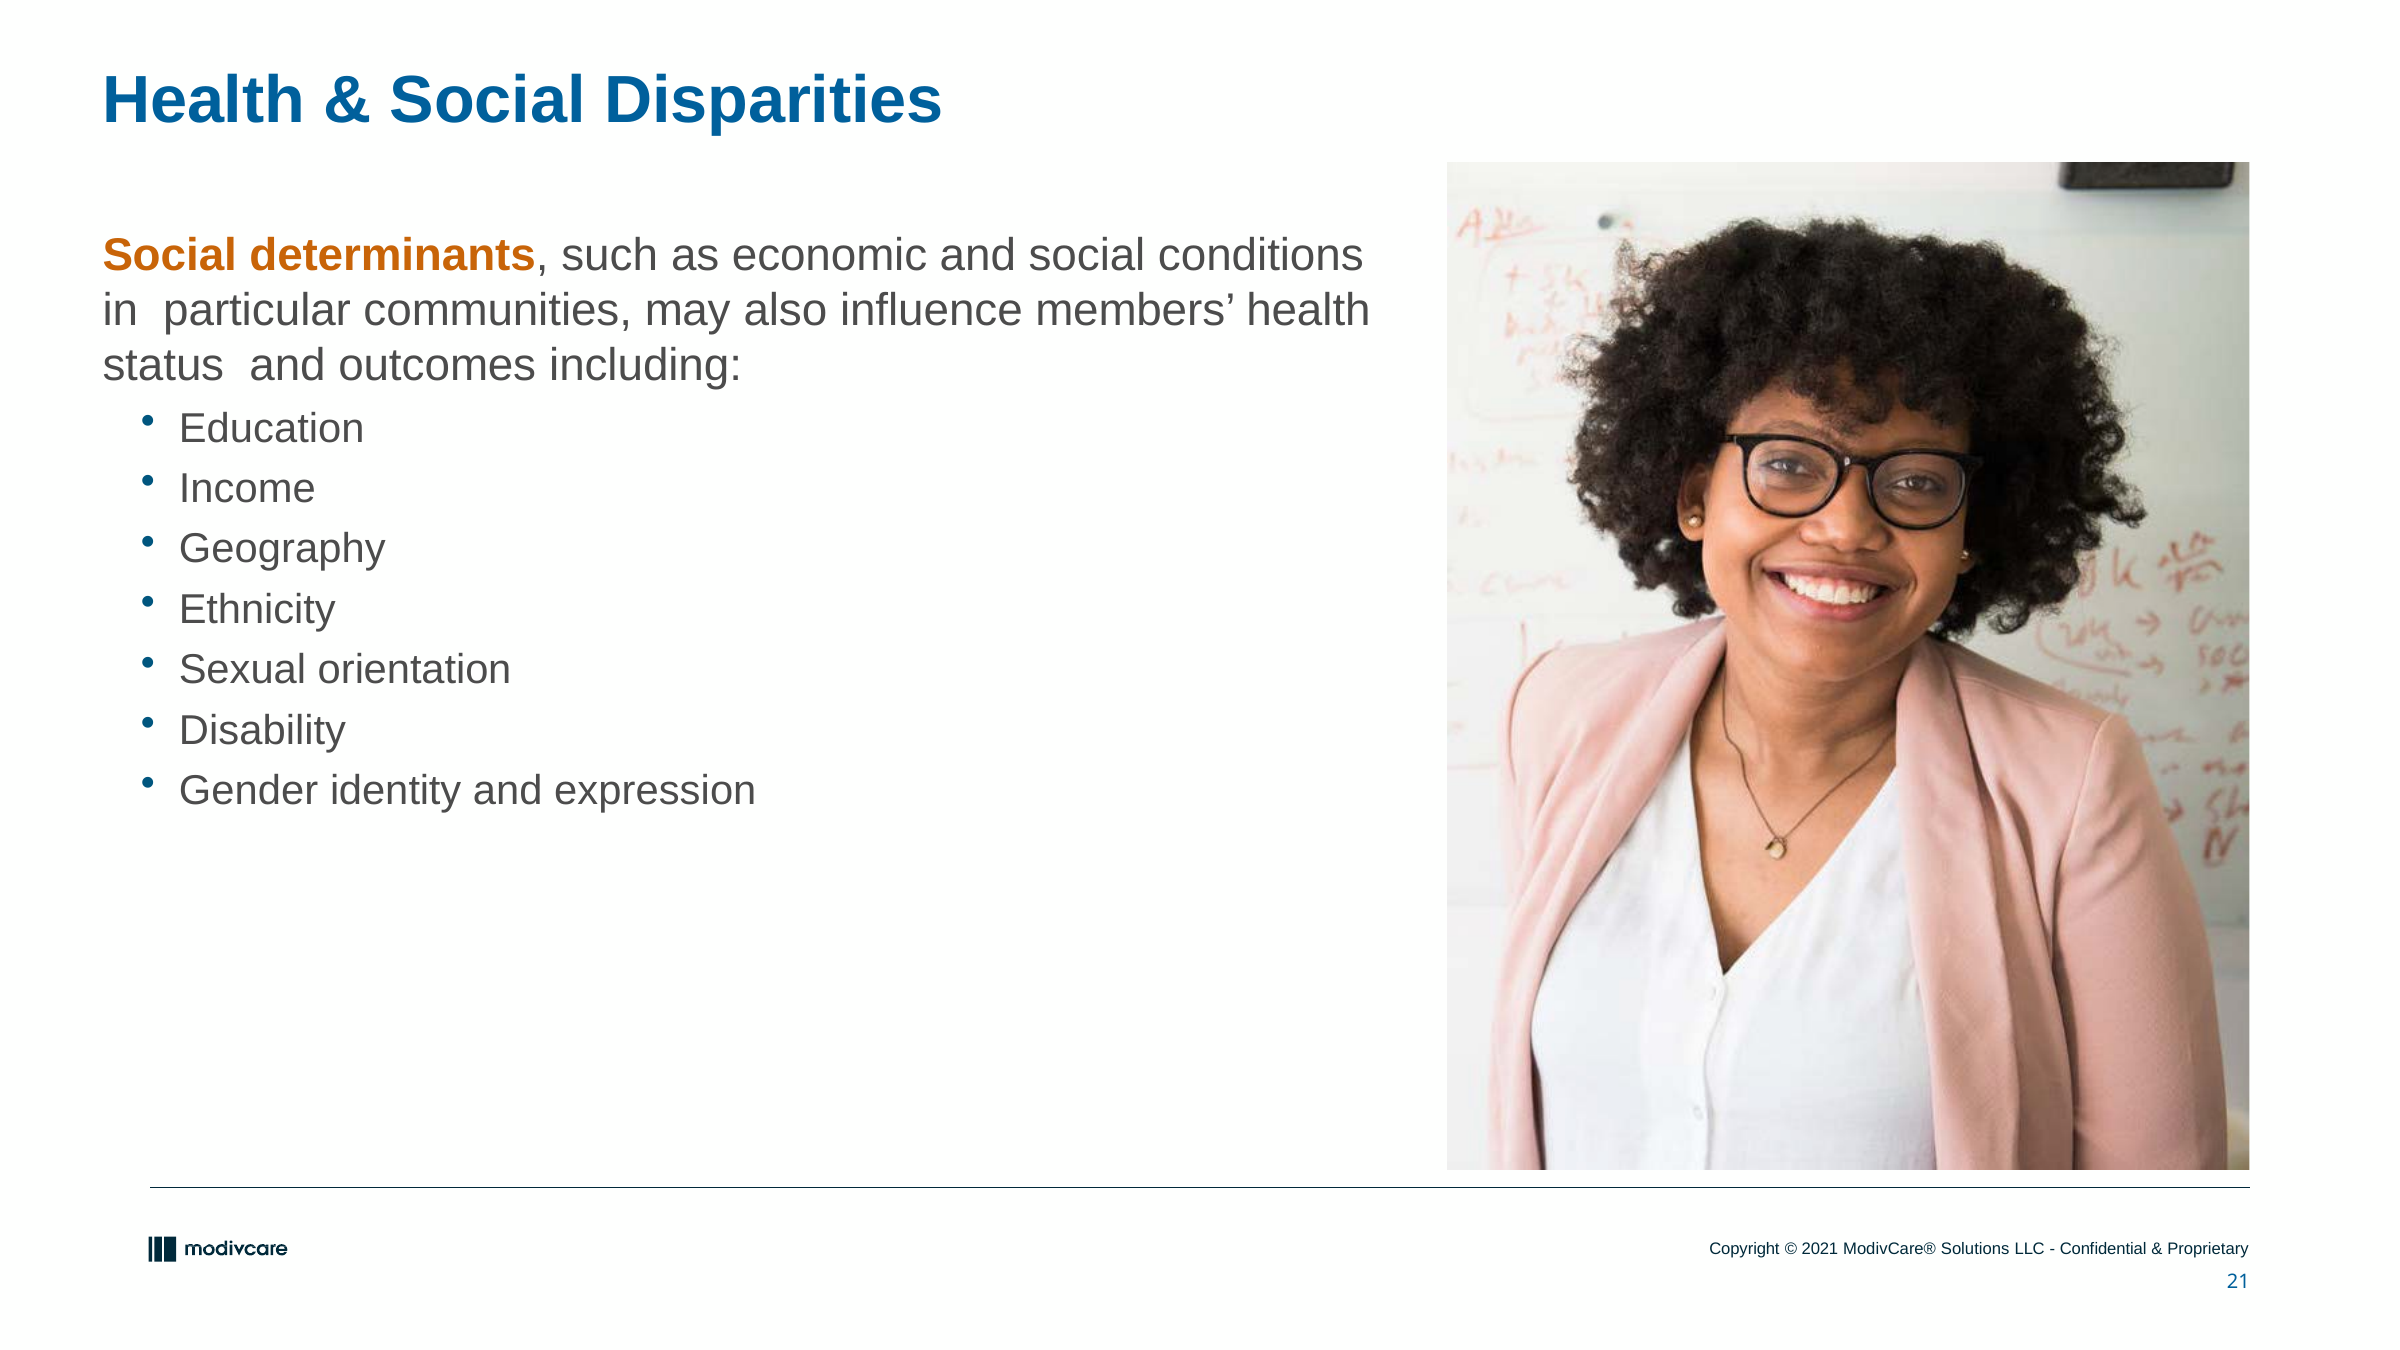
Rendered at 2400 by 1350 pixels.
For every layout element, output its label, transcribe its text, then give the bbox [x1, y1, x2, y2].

text_box [1447, 162, 2250, 1170]
picture [1784, 1242, 1796, 1254]
slide_number 21 [2177, 1267, 2250, 1313]
picture [1941, 1242, 1950, 1248]
picture [1917, 1242, 1935, 1254]
text_box Social determinants, such as economic and social conditions in particular communities, may also influence members’ health status and outcomes including: Education Income Geography Ethnicity Sexual orientation Disability Gender identity and expression [100, 224, 1388, 813]
title Health & Social Disparities [99, 55, 1210, 282]
picture [2194, 1245, 2200, 1257]
picture [1758, 1245, 1764, 1257]
picture [1804, 1242, 1809, 1251]
